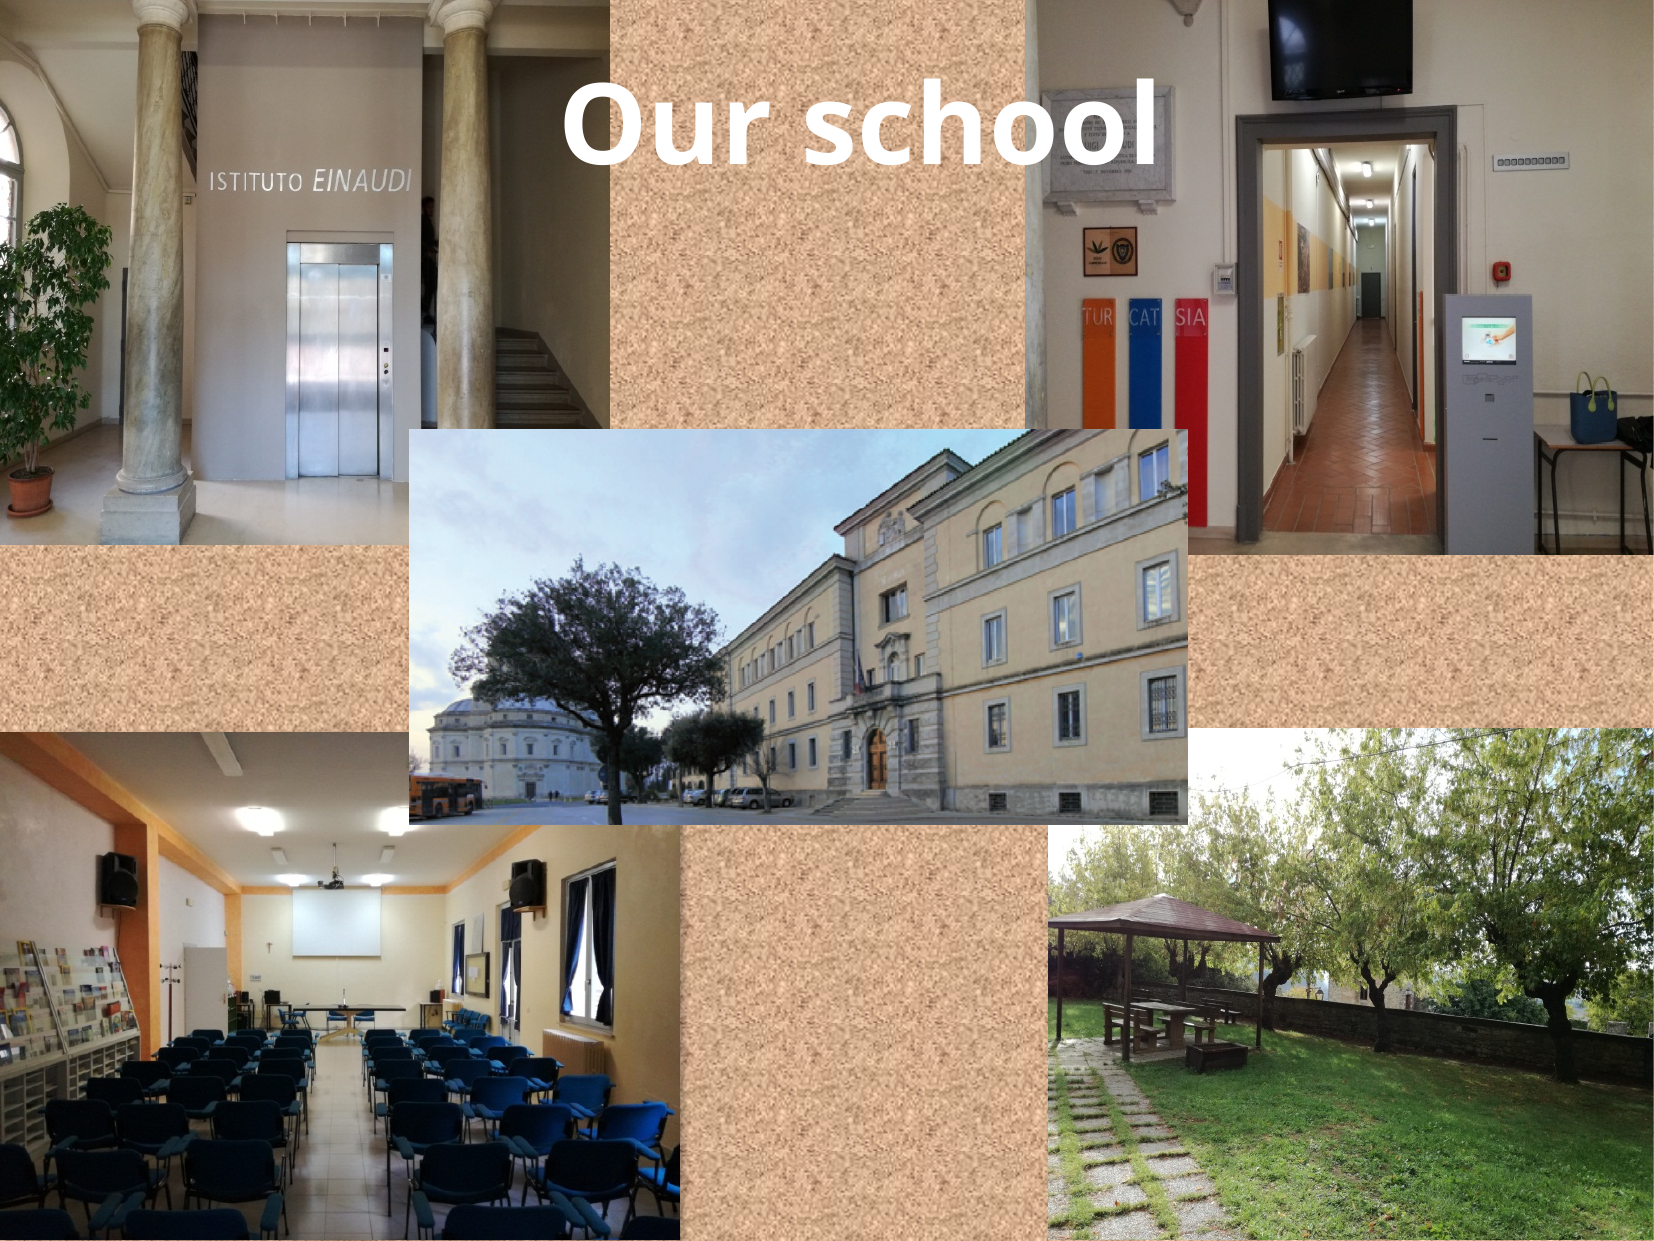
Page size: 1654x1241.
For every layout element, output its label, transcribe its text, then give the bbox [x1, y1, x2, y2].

text_box Our school [615, 44, 1019, 195]
picture [0, 0, 1654, 1241]
